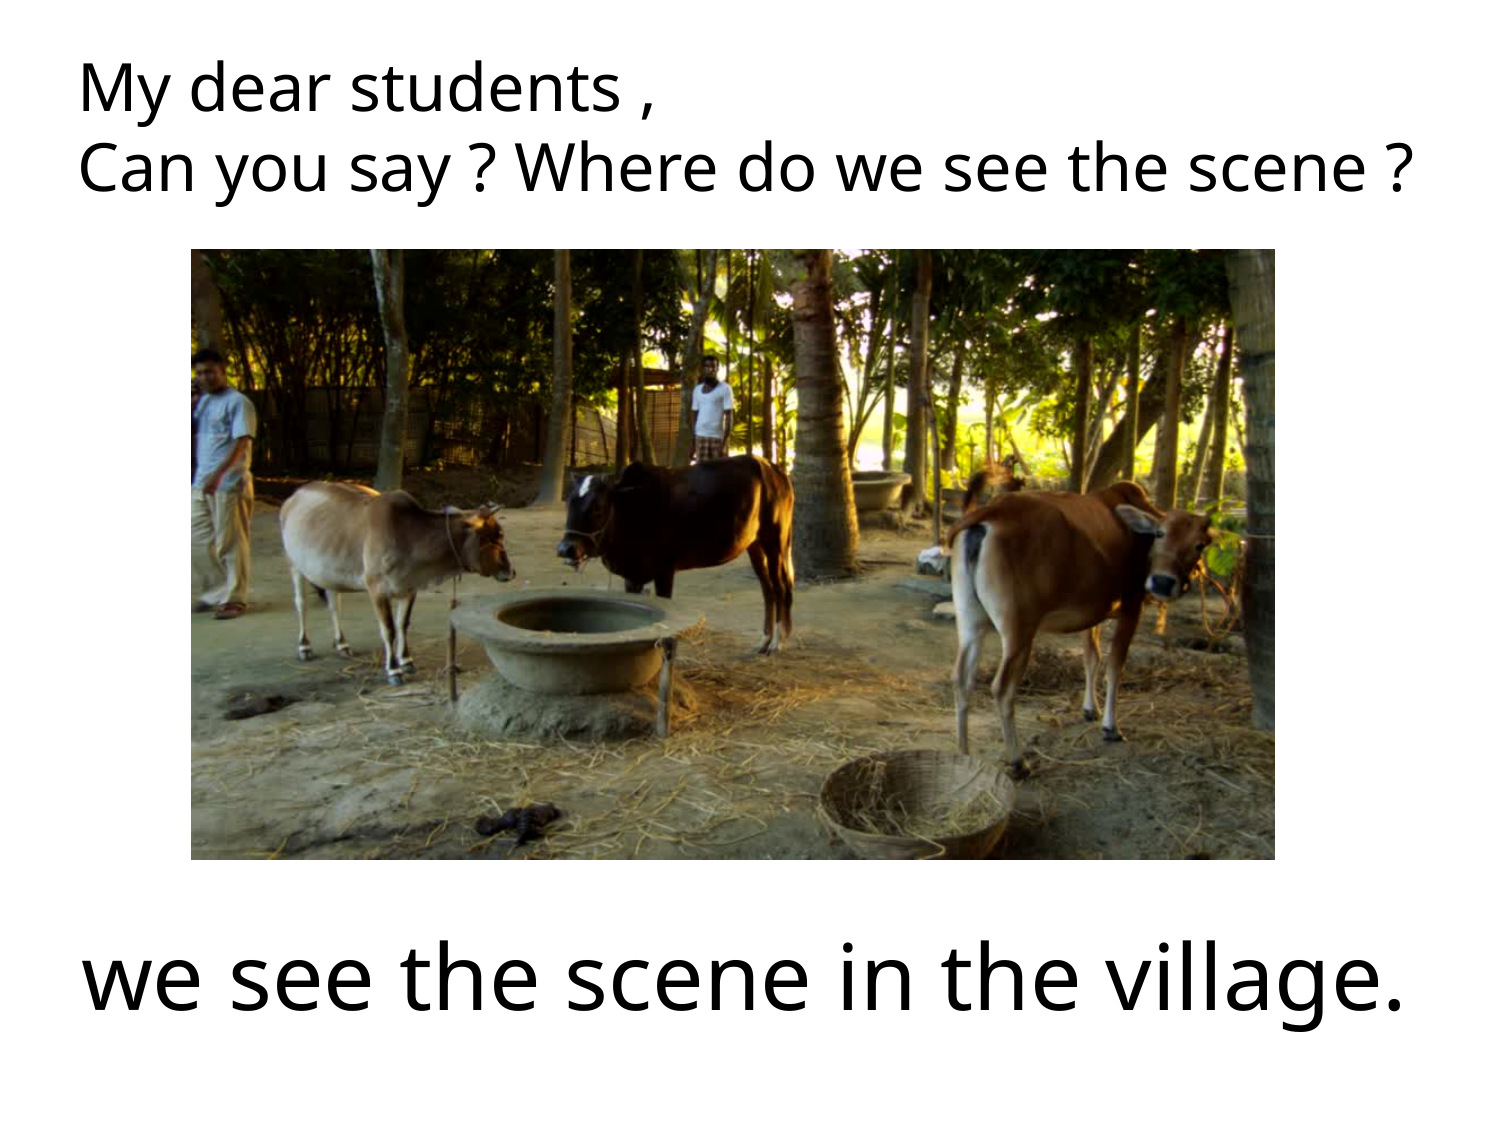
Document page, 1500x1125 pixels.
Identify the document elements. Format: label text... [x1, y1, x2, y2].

text_box we see the scene in the village. [66, 911, 1424, 1036]
text_box My dear students , Can you say ? Where do we see the scene ? [62, 37, 1449, 213]
picture [191, 249, 1276, 860]
